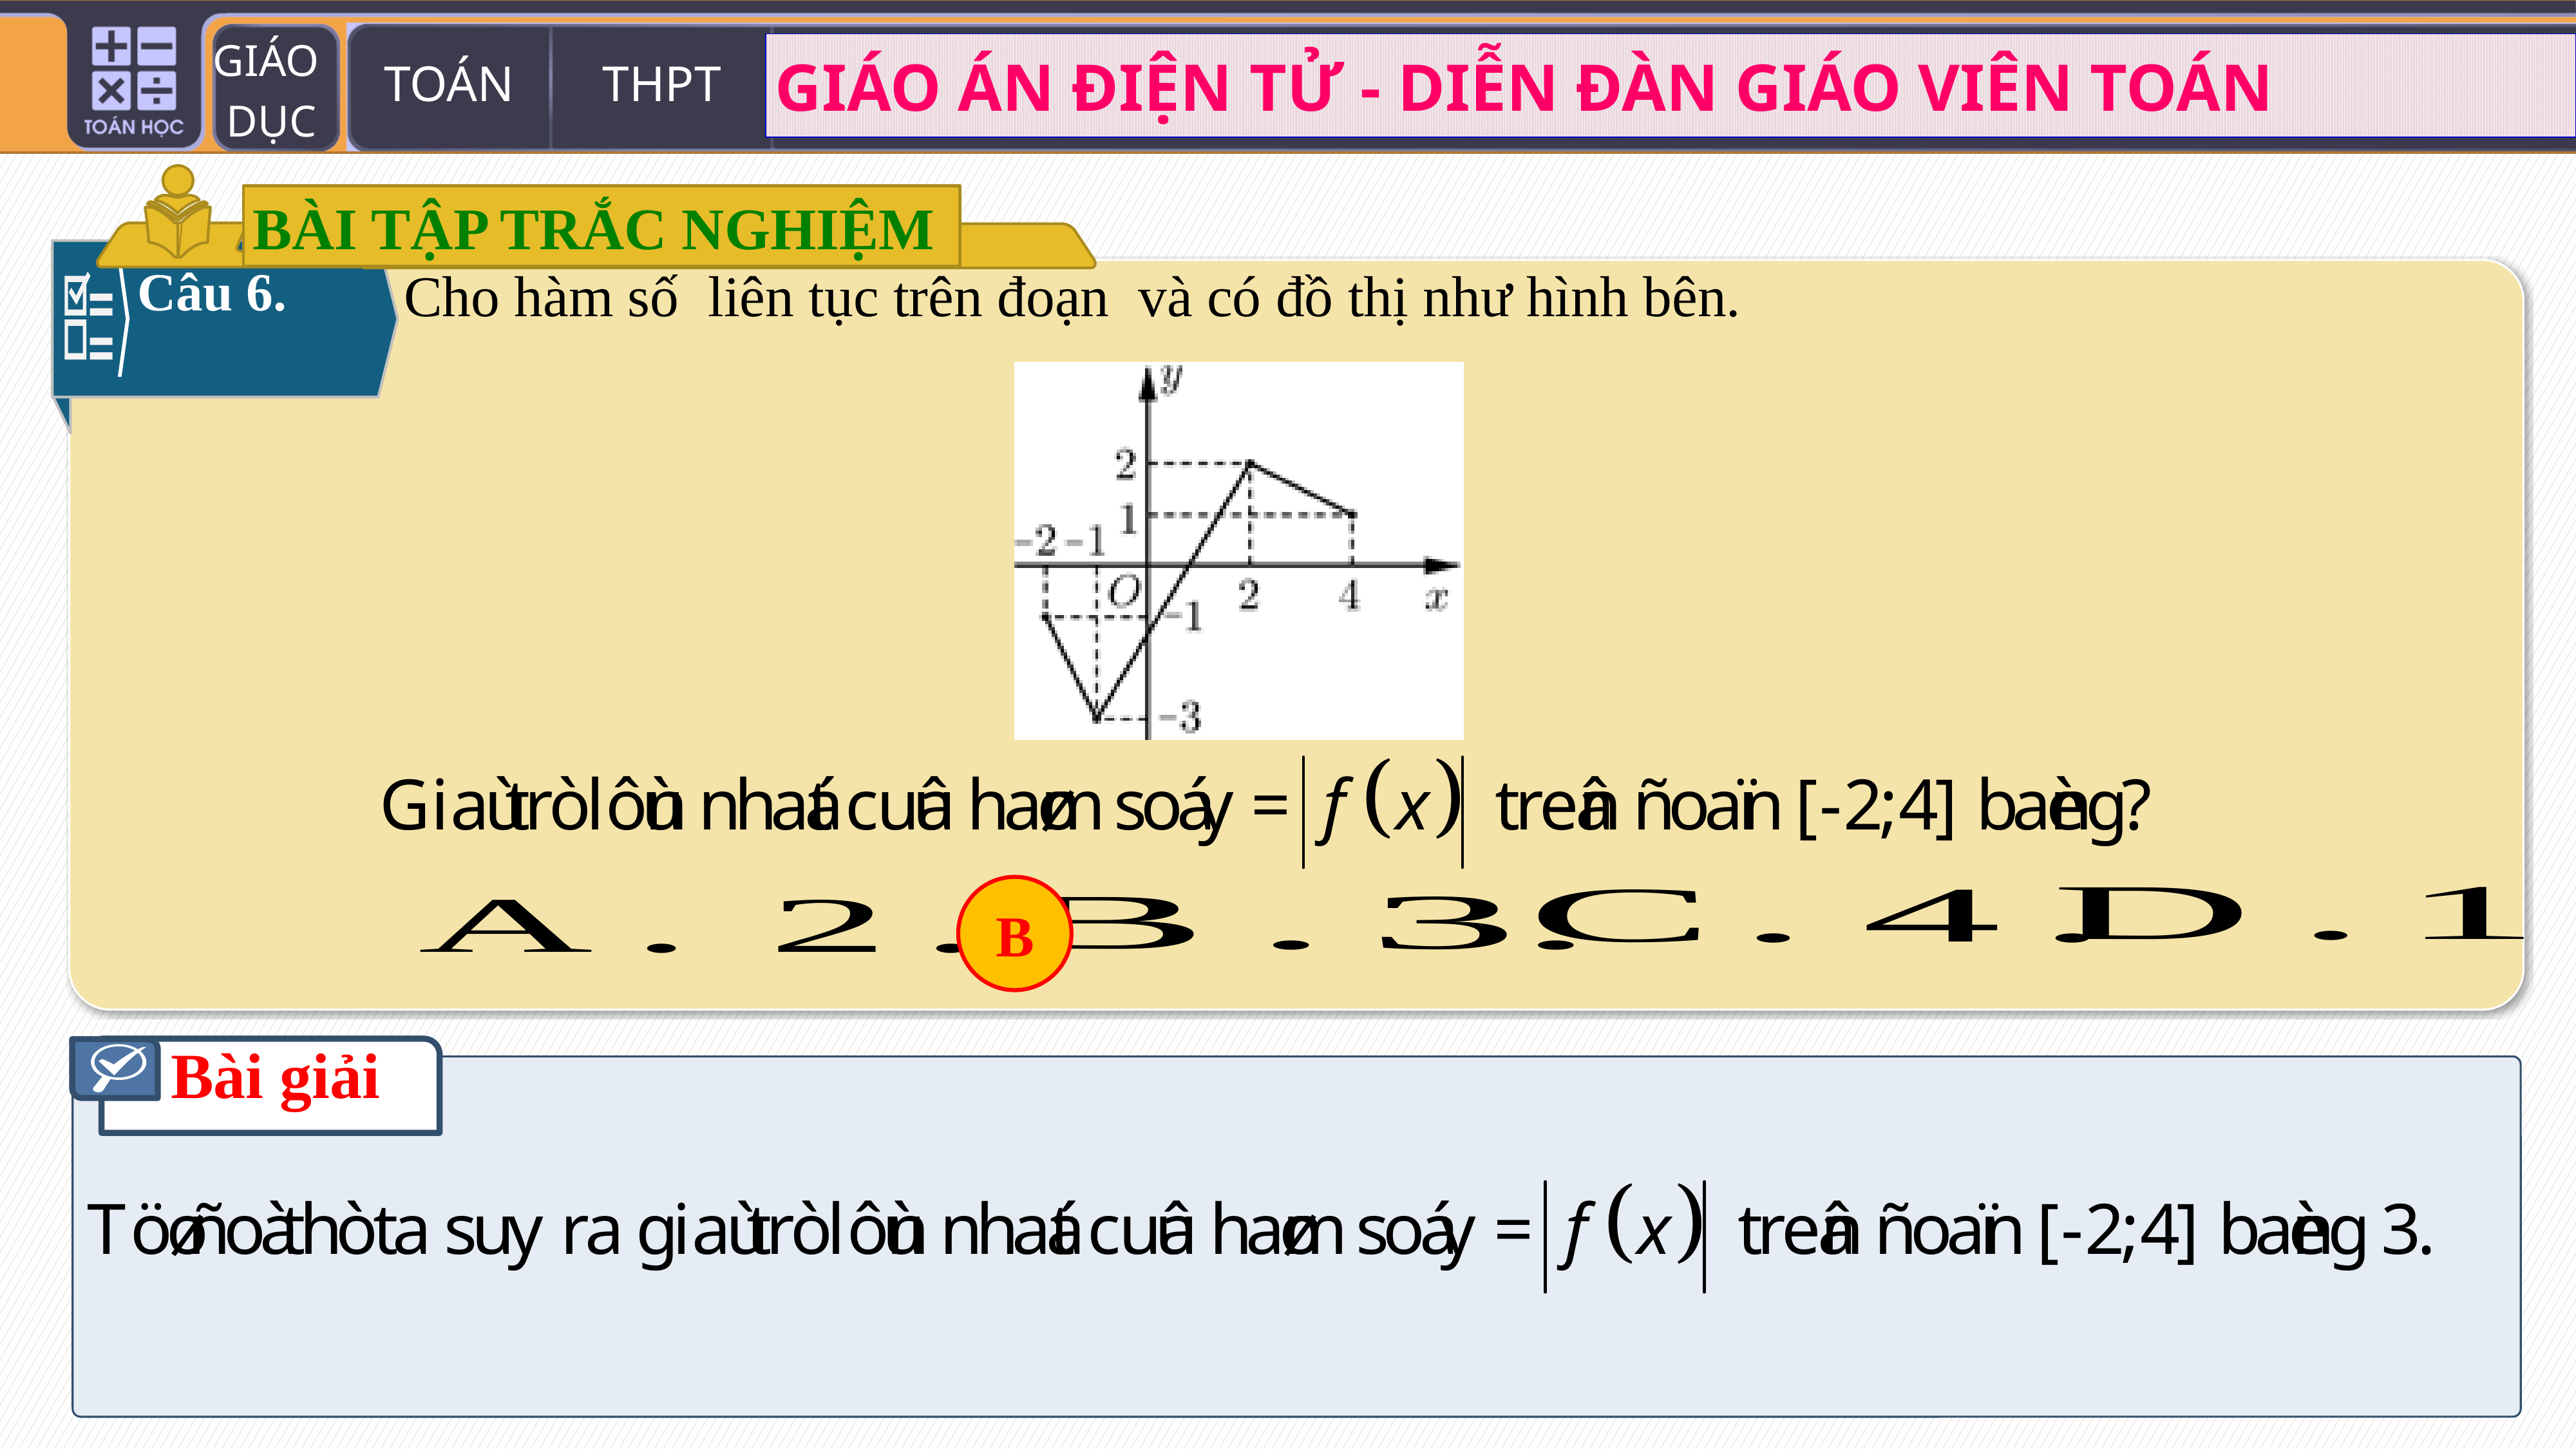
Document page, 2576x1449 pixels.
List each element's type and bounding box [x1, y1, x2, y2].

text_box [76, 1167, 2443, 1307]
picture [1014, 359, 1468, 741]
text_box [52, 240, 2524, 1010]
text_box [95, 165, 1097, 269]
text_box [370, 742, 2166, 882]
text_box [71, 1028, 2521, 1417]
